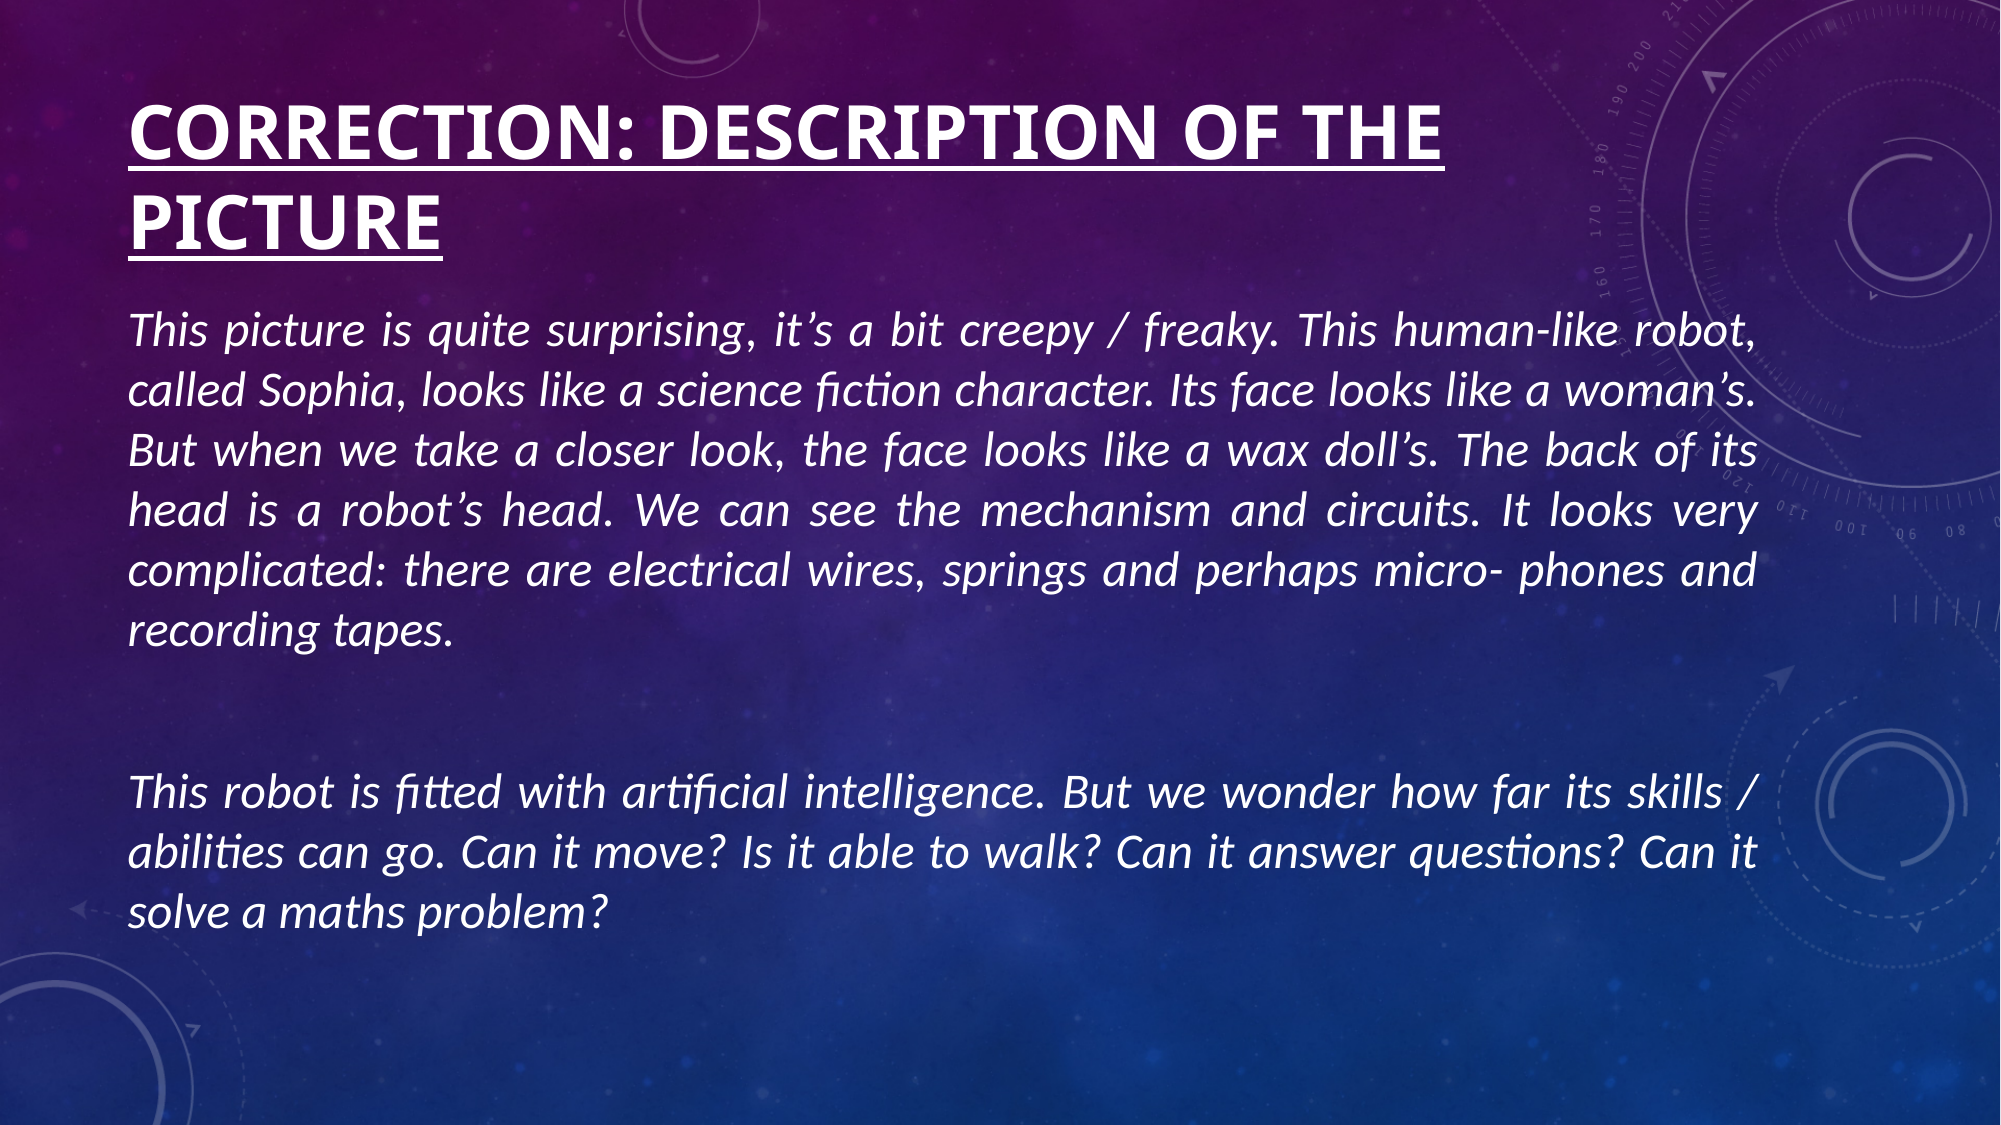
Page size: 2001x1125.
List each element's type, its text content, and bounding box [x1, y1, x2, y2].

picture [0, 0, 2001, 1125]
title Correction: description of the picture [112, 55, 1775, 295]
list This picture is quite surprising, it’s a bit creepy / freaky. This human-like robot, called Sophia, looks like a science fiction character. Its face looks like a woman’s. But when we take a closer look, the face looks like a wax doll’s. The back of its head is a robot’s head. We can see the mechanism and circuits. It looks very complicated: there are electrical wires, springs and perhaps micro- phones and recording tapes. This robot is fitted with artificial intelligence. But we wonder how far its skills / abilities can go. Can it move? Is it able to walk? Can it answer questions? Can it solve a maths problem? [112, 351, 1775, 950]
